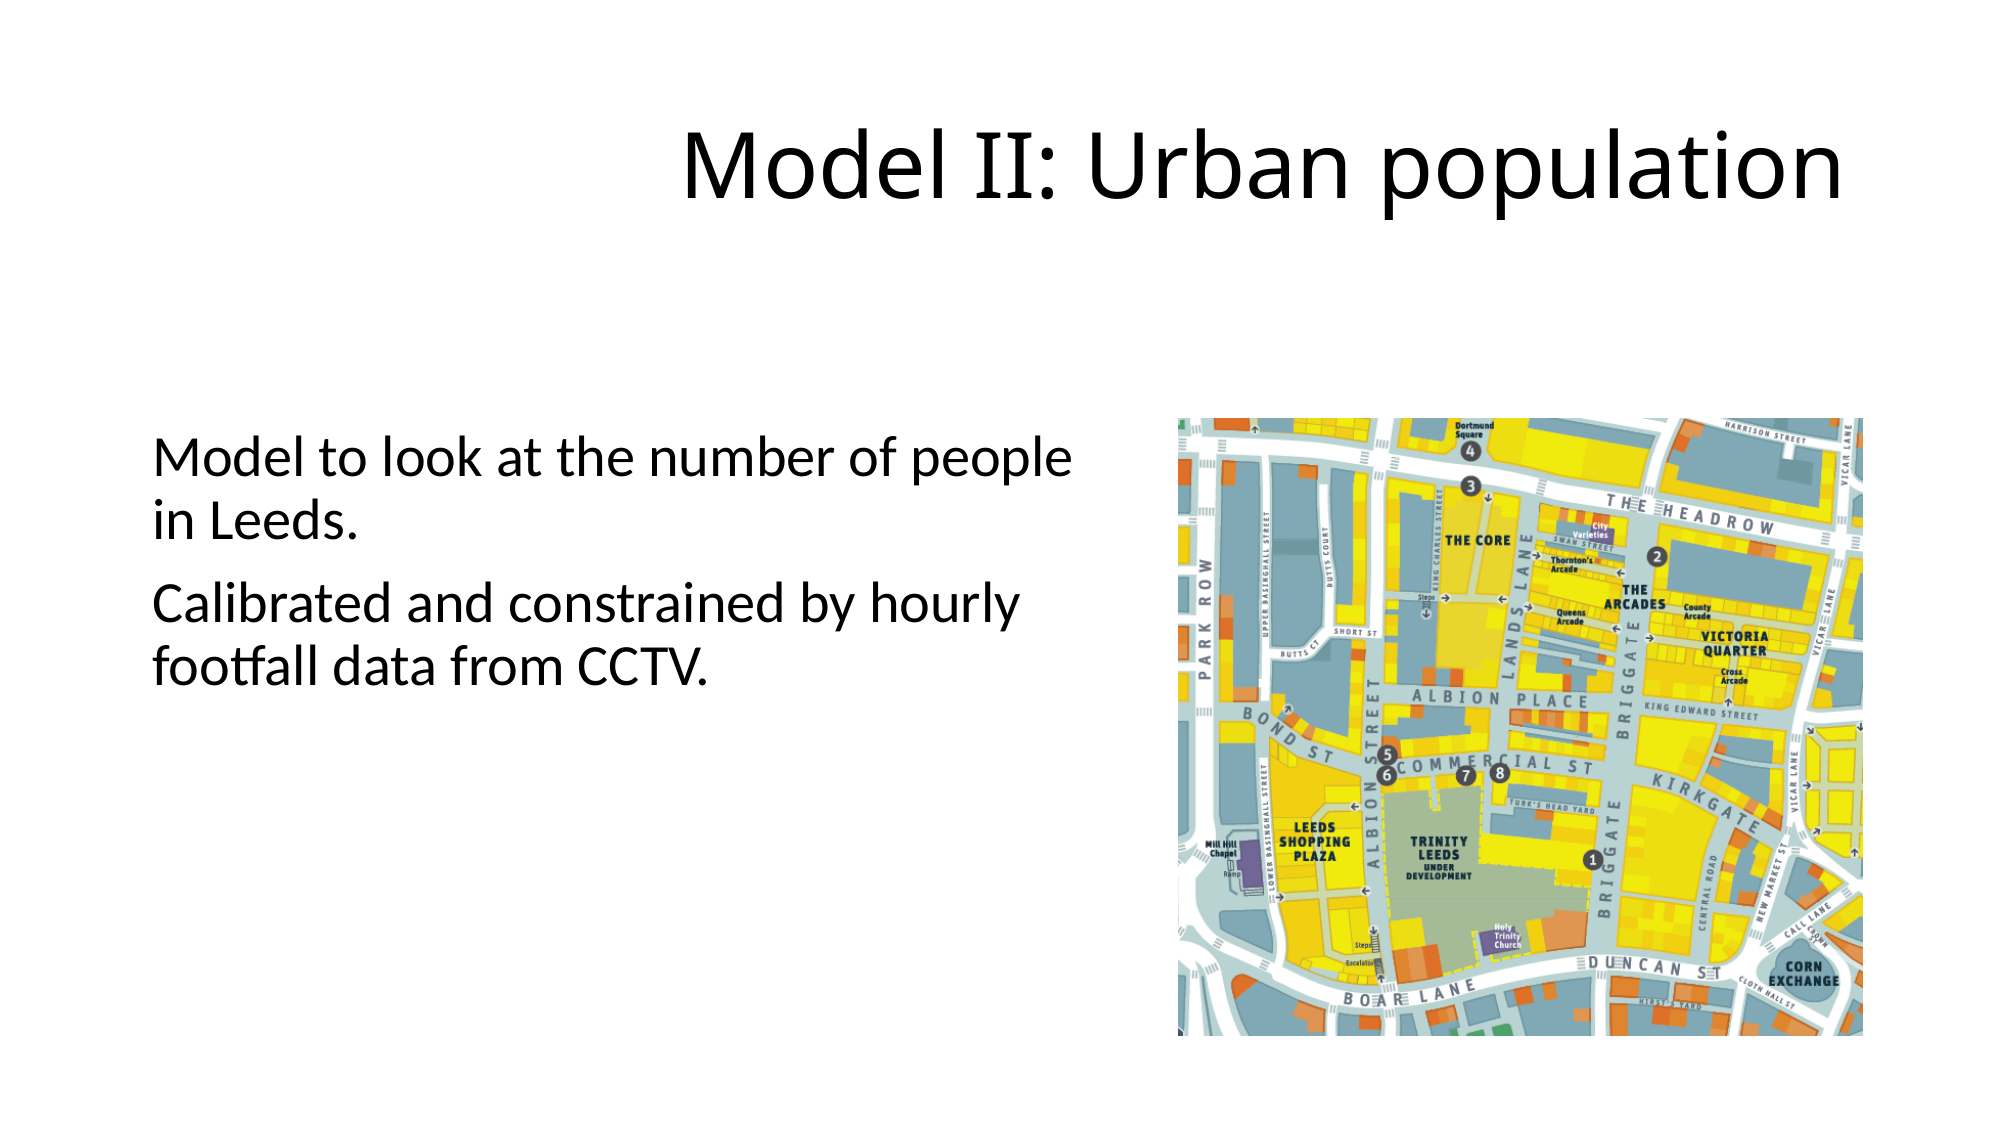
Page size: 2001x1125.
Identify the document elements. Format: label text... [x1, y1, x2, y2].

title Model II: Urban population [137, 59, 1863, 278]
picture [1178, 418, 1863, 1036]
list Model to look at the number of people in Leeds. Calibrated and constrained by hourly footfall data from CCTV. [137, 418, 1120, 1014]
